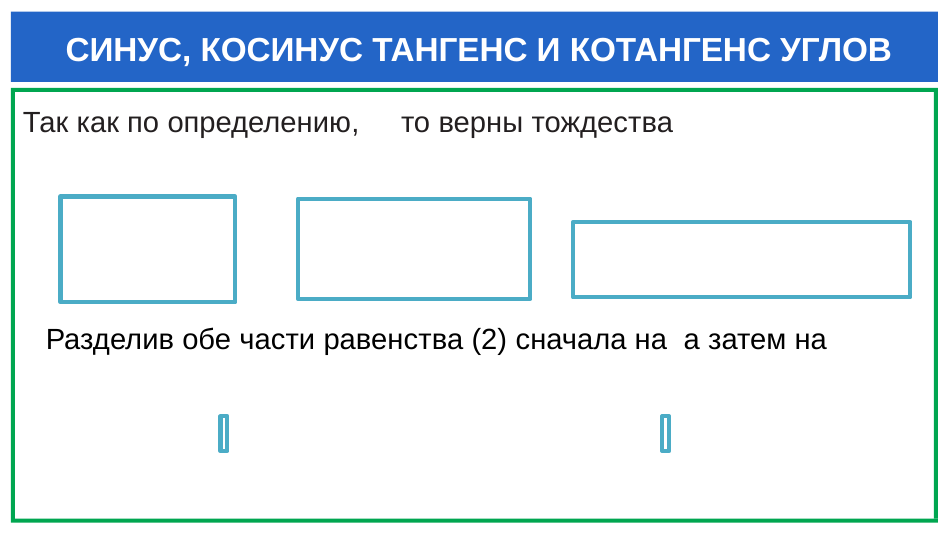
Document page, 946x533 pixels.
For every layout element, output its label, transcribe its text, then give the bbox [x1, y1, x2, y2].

title СИНУС, КОСИНУС ТАНГЕНС И КОТАНГЕНС УГЛОВ [22, 28, 936, 69]
